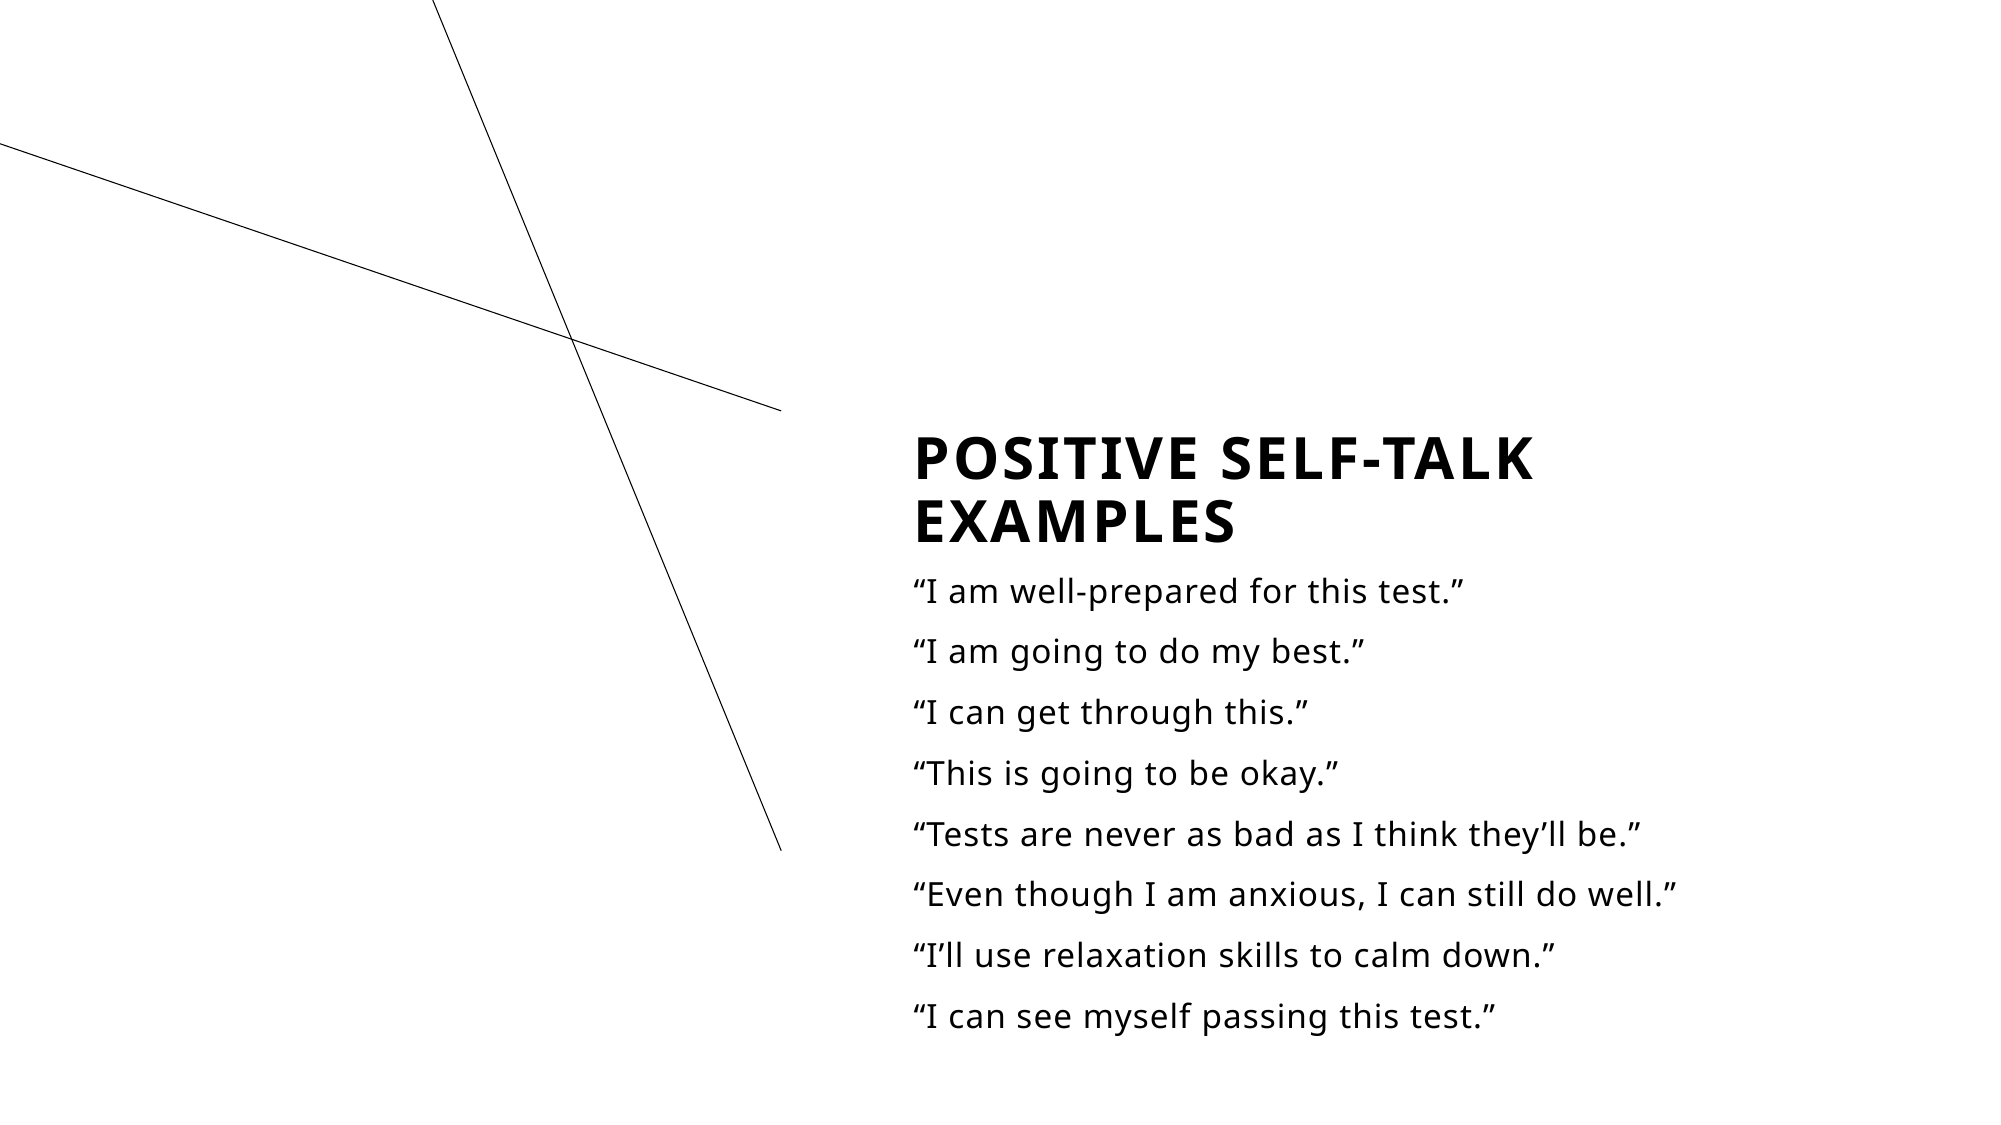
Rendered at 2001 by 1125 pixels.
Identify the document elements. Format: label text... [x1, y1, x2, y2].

title Positive self-talk examples [898, 364, 1737, 562]
list “I am well-prepared for this test.” “I am going to do my best.” “I can get through this.” “This is going to be okay.” “Tests are never as bad as I think they’ll be.” “Even though I am anxious, I can still do well.” “I’ll use relaxation skills to calm down.” “I can see myself passing this test.” [898, 562, 1832, 1099]
